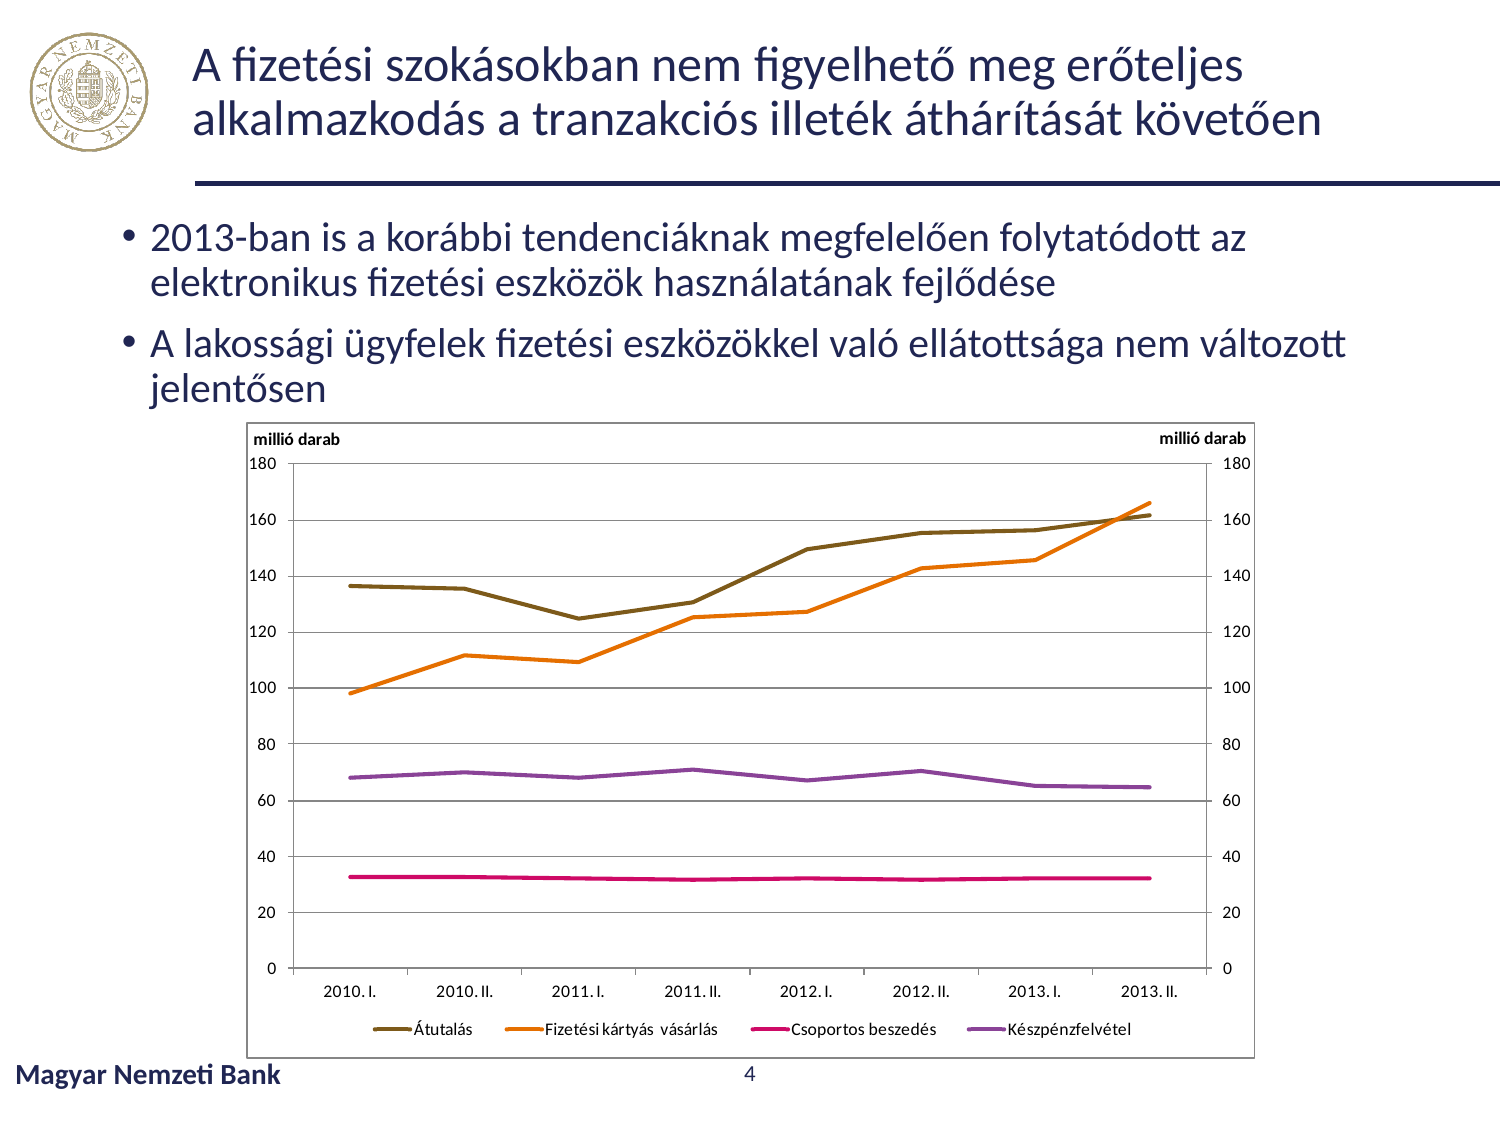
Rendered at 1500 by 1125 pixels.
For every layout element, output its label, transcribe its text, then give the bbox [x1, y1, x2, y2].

list 2013-ban is a korábbi tendenciáknak megfelelően folytatódott az elektronikus fizetési eszközök használatának fejlődése A lakossági ügyfelek fizetési eszközökkel való ellátottsága nem változott jelentősen [106, 208, 1401, 1024]
slide_number 4 [581, 1067, 919, 1103]
picture [17, 21, 161, 165]
picture [244, 420, 1256, 1059]
footer Magyar Nemzeti Bank [0, 1042, 507, 1103]
title A fizetési szokásokban nem figyelhető meg erőteljes alkalmazkodás a tranzakciós illeték áthárítását követően [177, 29, 1406, 155]
